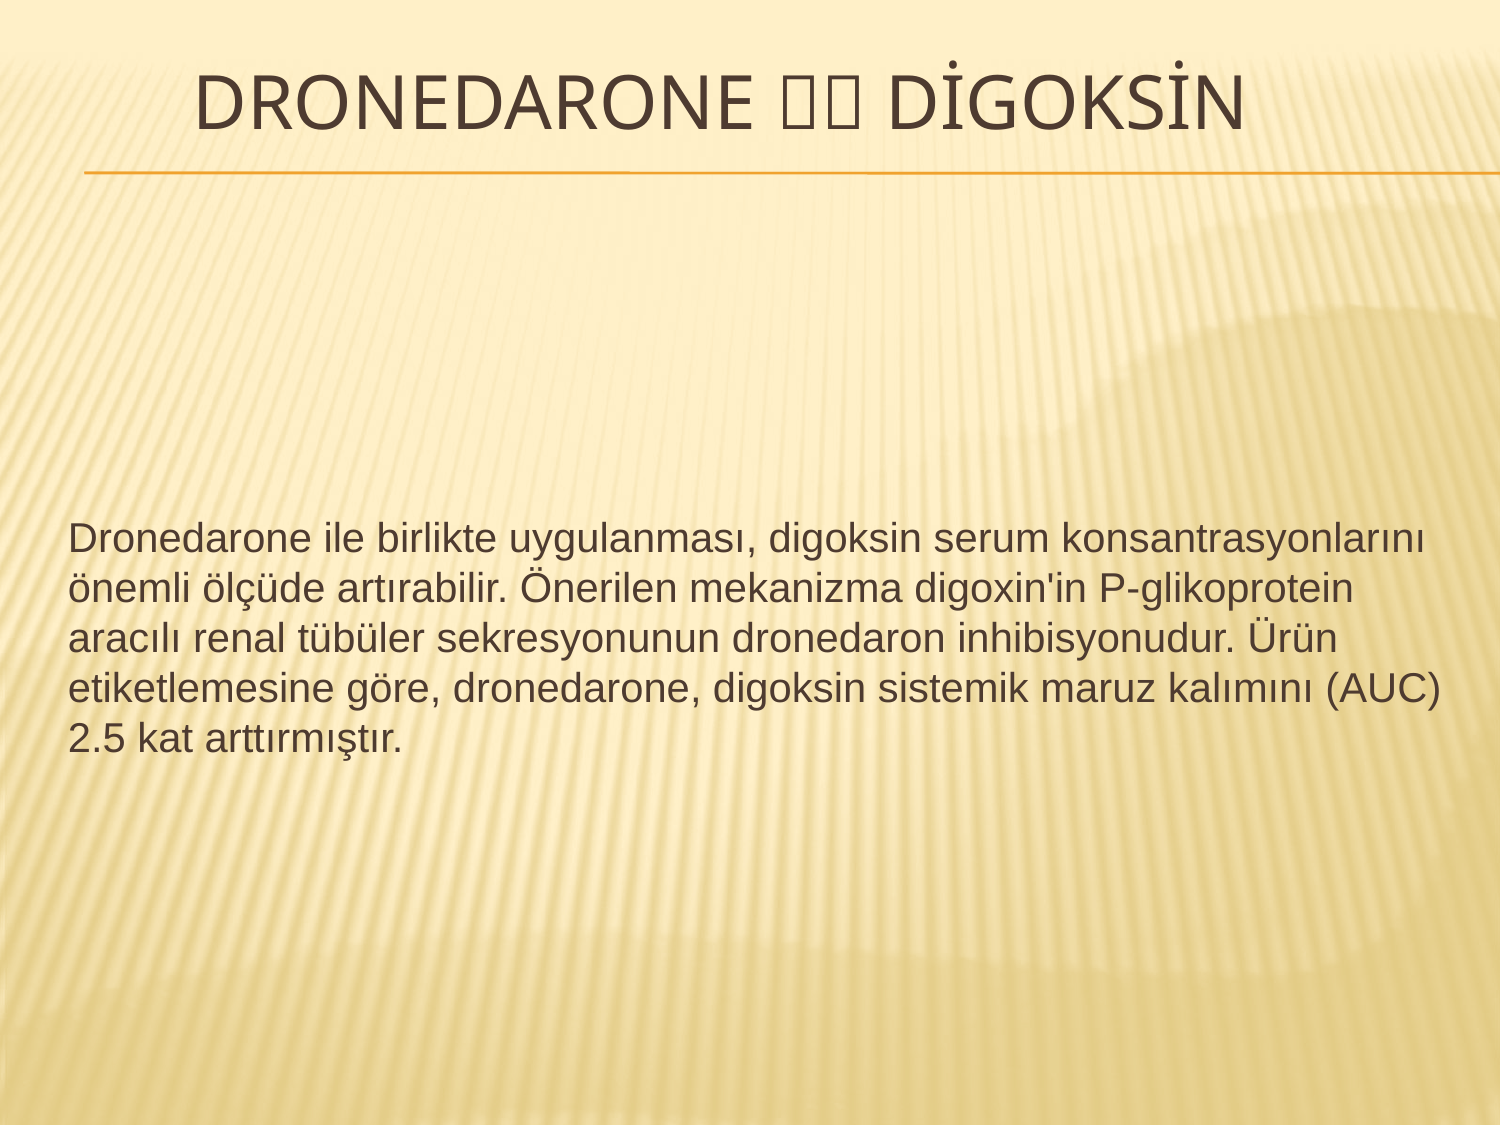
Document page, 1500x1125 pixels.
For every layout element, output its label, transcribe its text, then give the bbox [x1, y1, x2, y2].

title Dronedarone  DİGOKSİN [41, 30, 1467, 169]
list Dronedarone ile birlikte uygulanması, digoksin serum konsantrasyonlarını önemli ölçüde artırabilir. Önerilen mekanizma digoxin'in P-glikoprotein aracılı renal tübüler sekresyonunun dronedaron inhibisyonudur. Ürün etiketlemesine göre, dronedarone, digoksin sistemik maruz kalımını (AUC) 2.5 kat arttırmıştır. [53, 503, 1479, 1125]
